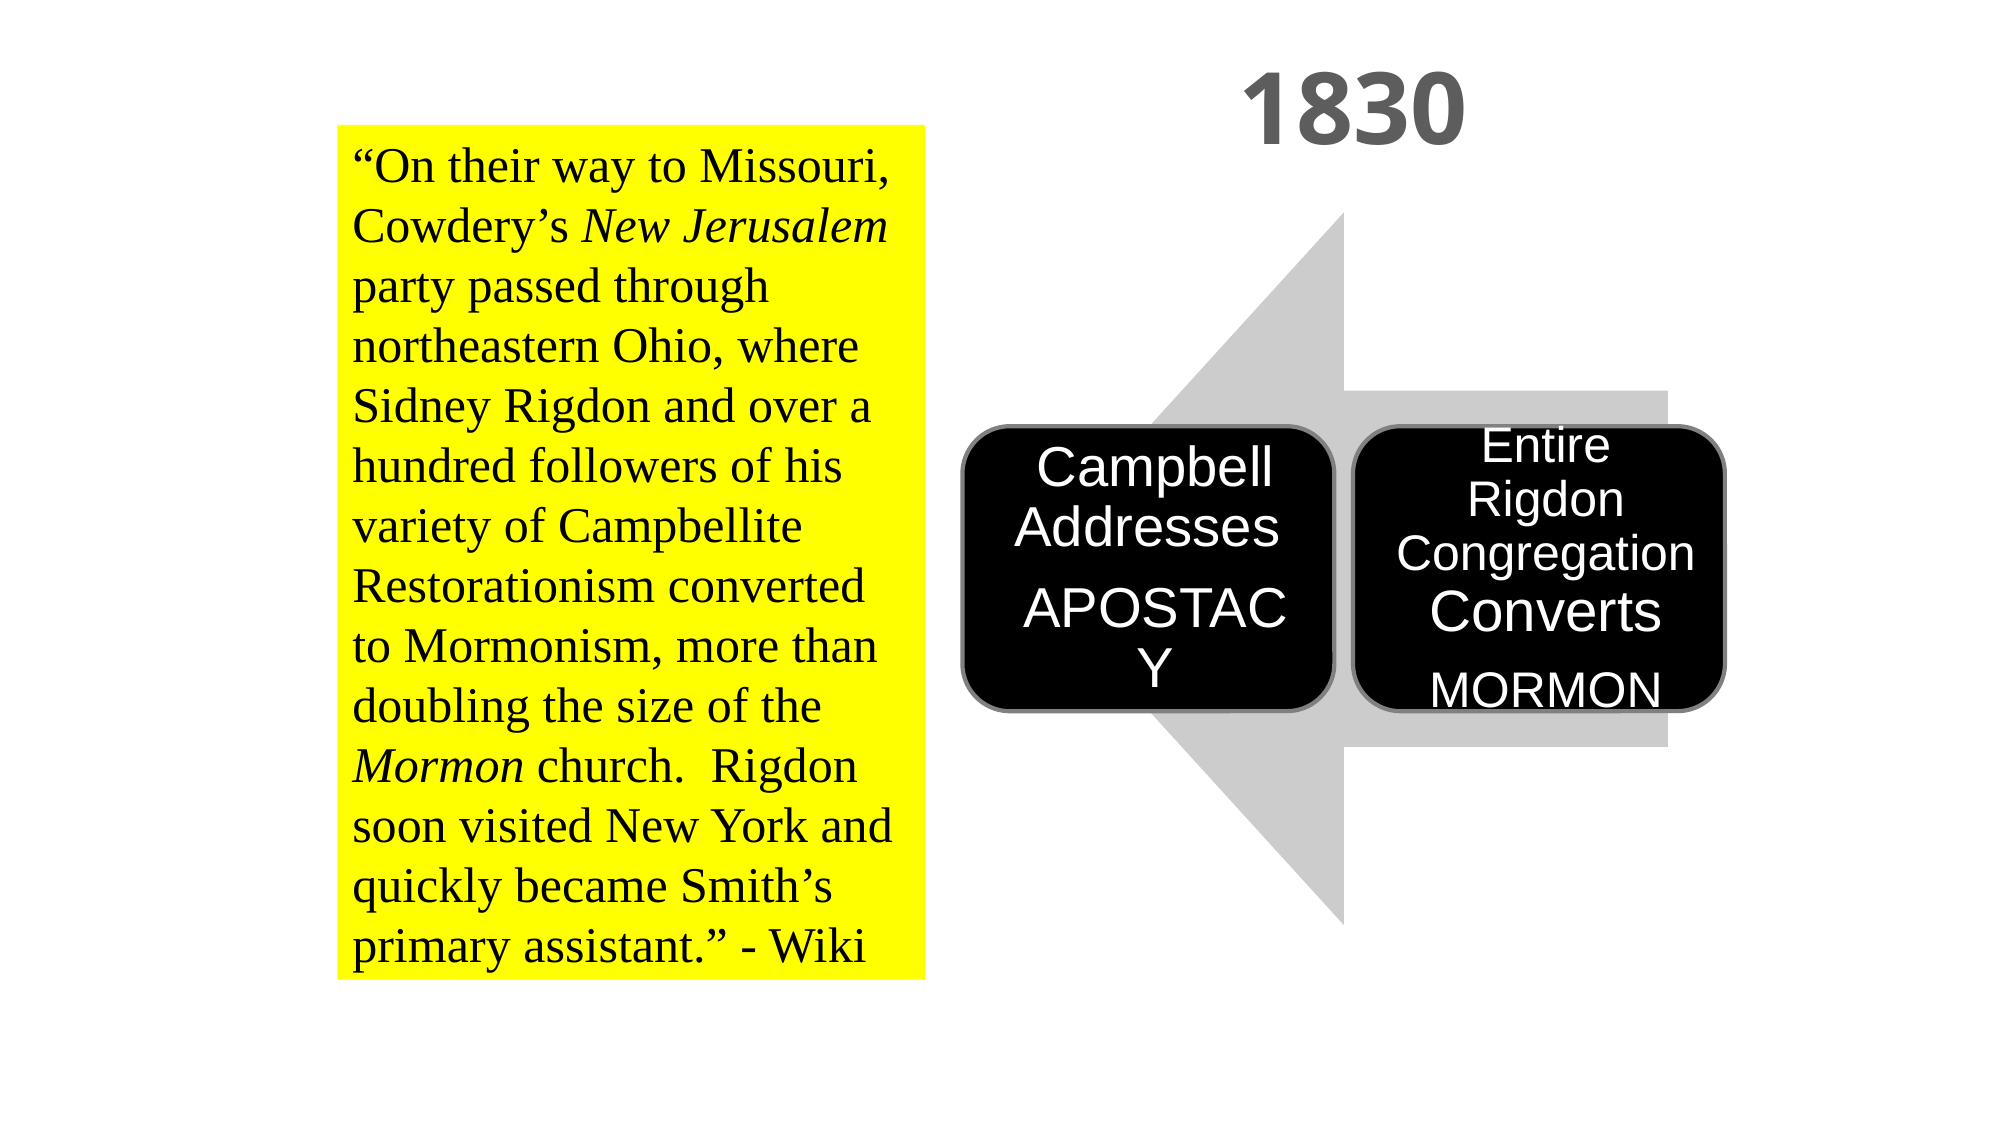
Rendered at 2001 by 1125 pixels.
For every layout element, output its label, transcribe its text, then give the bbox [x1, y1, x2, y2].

text_box 1830 [1224, 37, 1483, 173]
text_box “On their way to Missouri, Cowdery’s New Jerusalem party passed through northeastern Ohio, where Sidney Rigdon and over a hundred followers of his variety of Campbellite Restorationism converted to Mormonism, more than doubling the size of the Mormon church. Rigdon soon visited New York and quickly became Smith’s primary assistant.” - Wiki [337, 124, 925, 980]
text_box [962, 212, 1726, 926]
